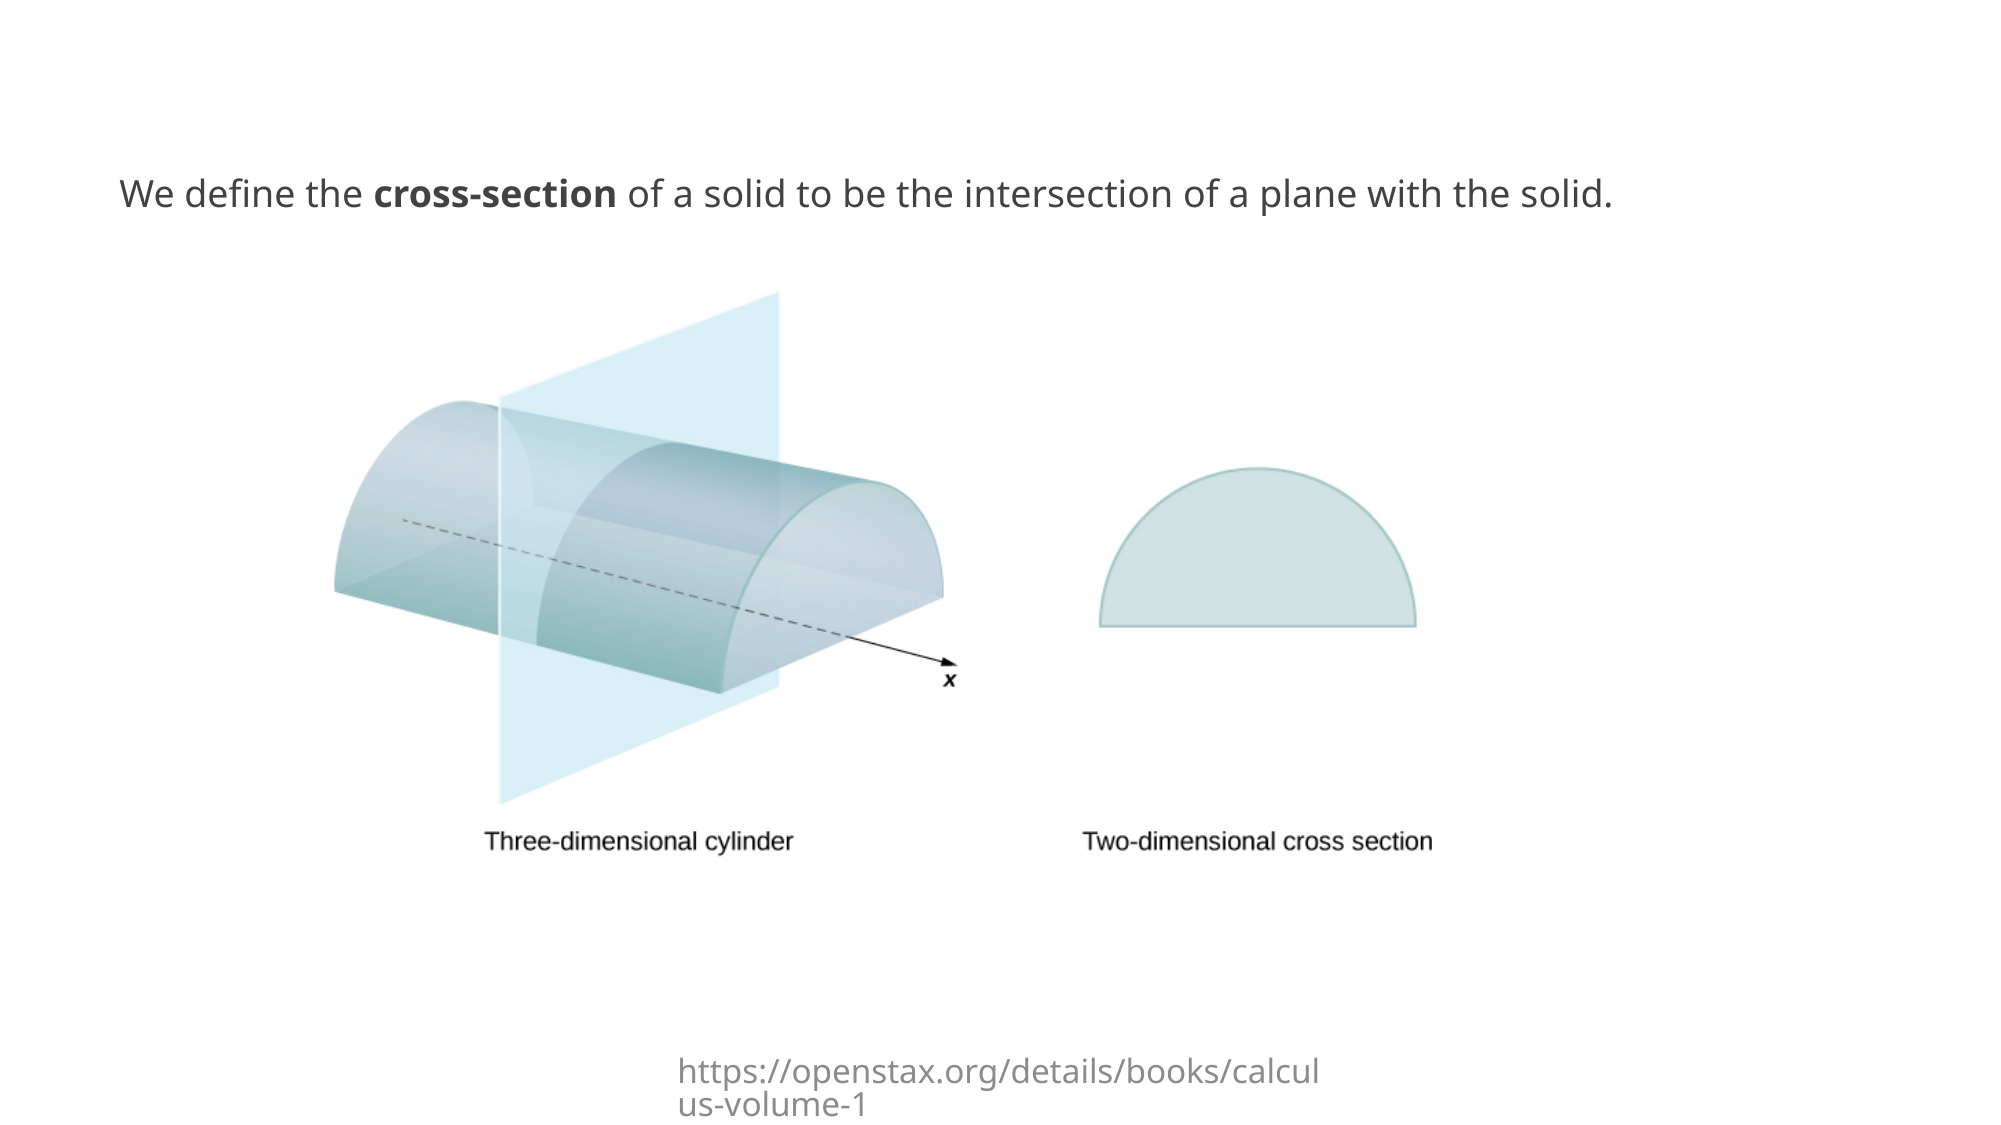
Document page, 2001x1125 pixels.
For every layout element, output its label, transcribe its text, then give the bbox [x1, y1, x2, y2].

picture [296, 255, 1498, 870]
text_box We define the cross-section of a solid to be the intersection of a plane with the solid. [104, 162, 1630, 223]
footer https://openstax.org/details/books/calculus-volume-1 [662, 1042, 1338, 1103]
